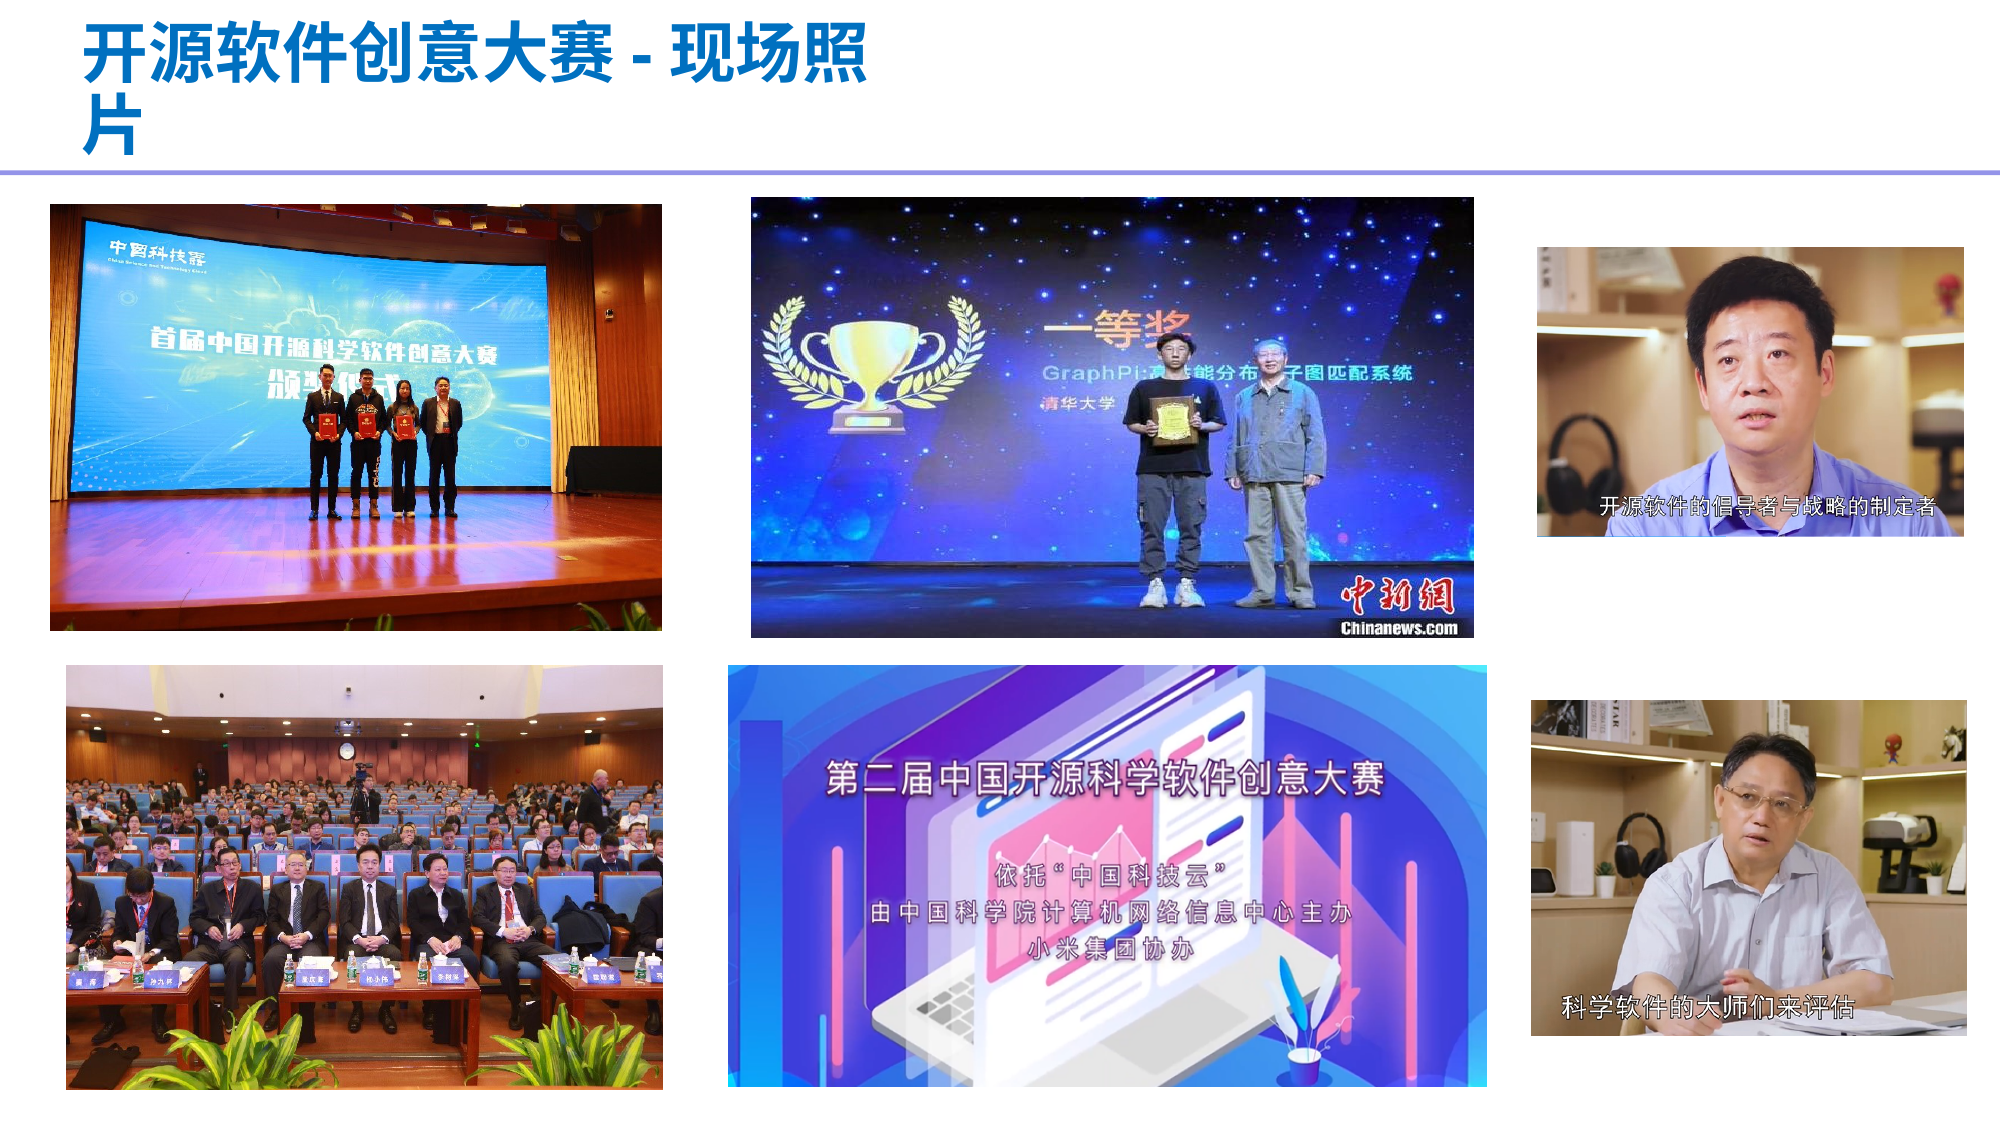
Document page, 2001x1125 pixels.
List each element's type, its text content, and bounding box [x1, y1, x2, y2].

picture [1531, 700, 1967, 1036]
picture [728, 1076, 733, 1087]
picture [1537, 247, 1965, 537]
picture [50, 204, 662, 631]
picture [66, 665, 663, 1090]
title 开源软件创意大赛-现场照片 [66, 48, 926, 136]
picture [728, 665, 1487, 1087]
picture [751, 197, 1474, 638]
